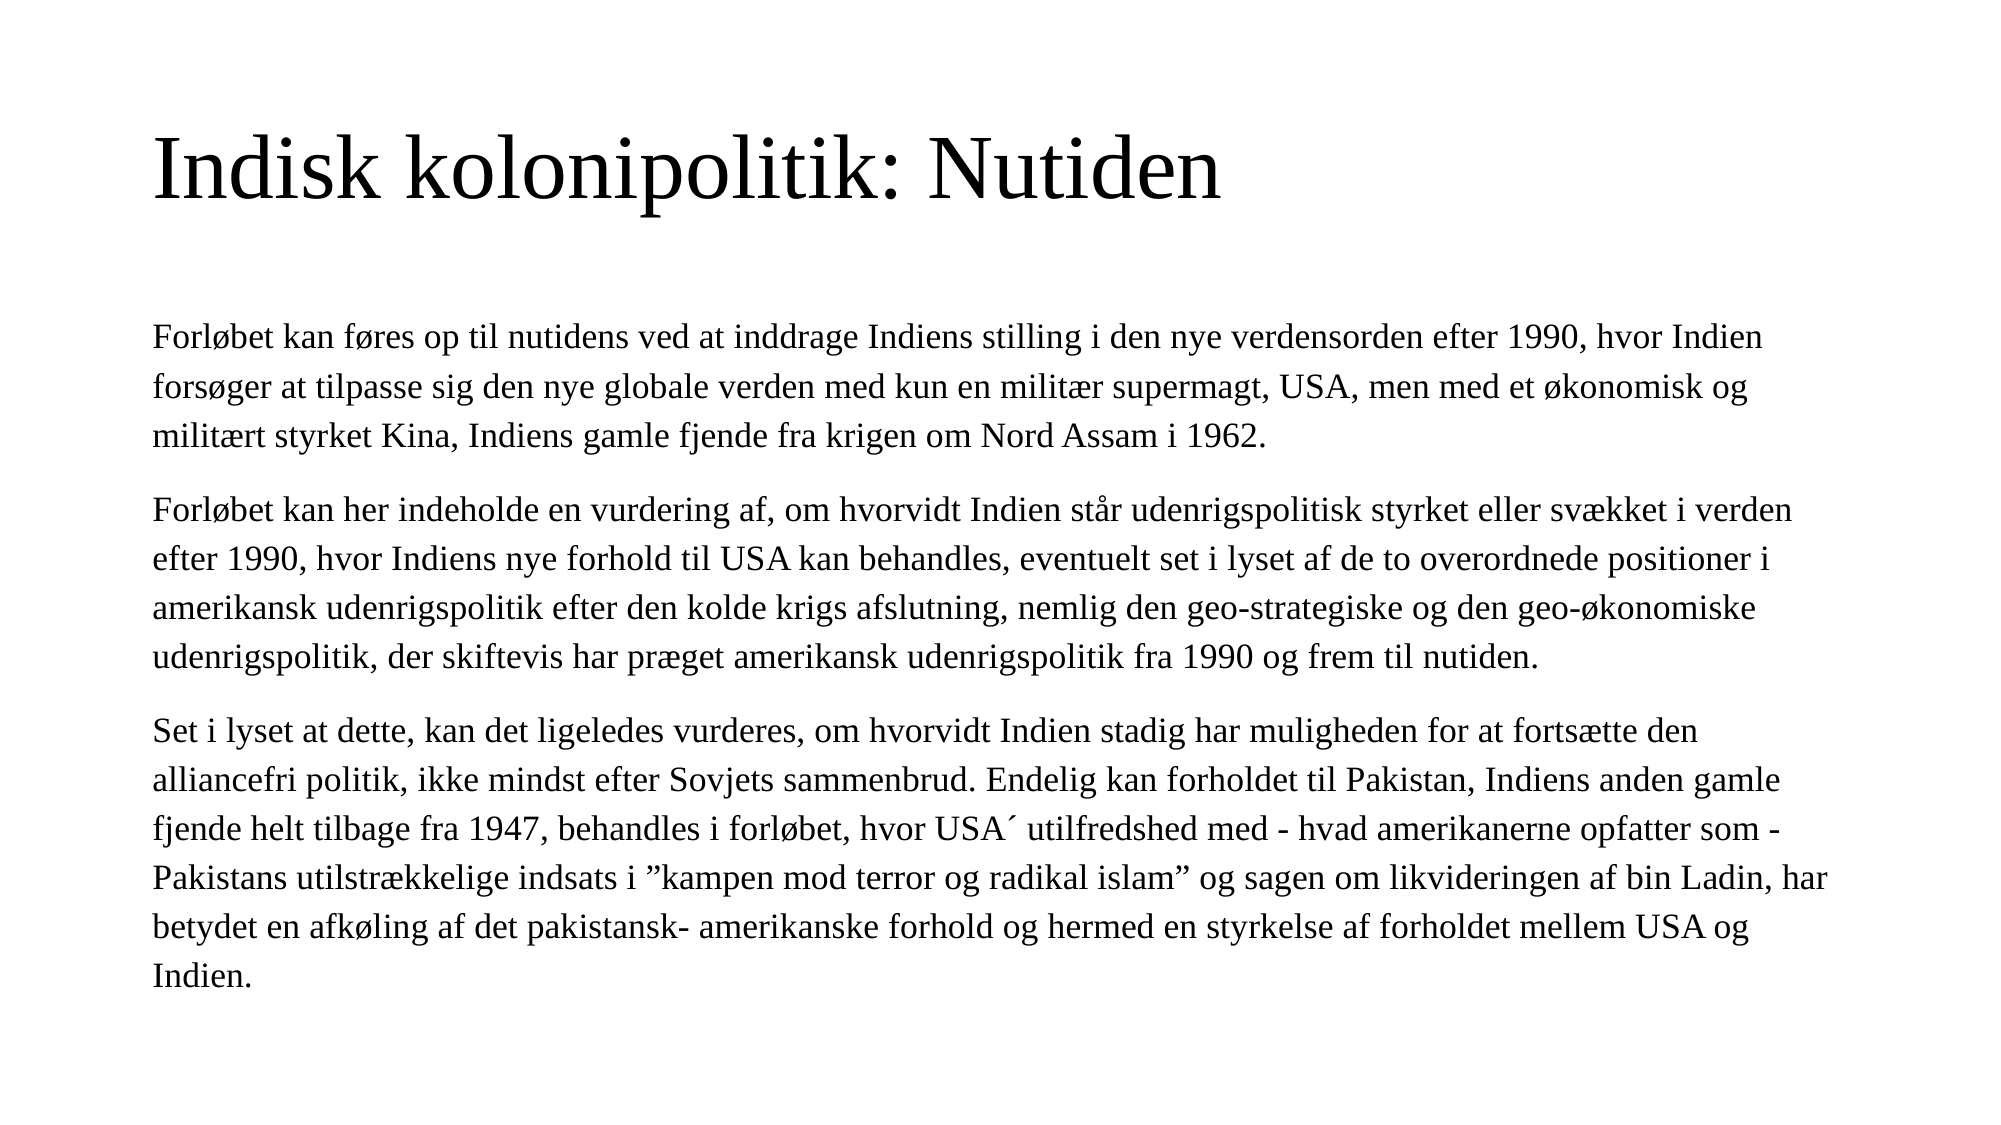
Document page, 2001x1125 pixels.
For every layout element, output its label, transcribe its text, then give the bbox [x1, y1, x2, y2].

list Forløbet kan føres op til nutidens ved at inddrage Indiens stilling i den nye verdensorden efter 1990, hvor Indien forsøger at tilpasse sig den nye globale verden med kun en militær supermagt, USA, men med et økonomisk og militært styrket Kina, Indiens gamle fjende fra krigen om Nord Assam i 1962. Forløbet kan her indeholde en vurdering af, om hvorvidt Indien står udenrigspolitisk styrket eller svækket i verden efter 1990, hvor Indiens nye forhold til USA kan behandles, eventuelt set i lyset af de to overordnede positioner i amerikansk udenrigspolitik efter den kolde krigs afslutning, nemlig den geo-strategiske og den geo-økonomiske udenrigspolitik, der skiftevis har præget amerikansk udenrigspolitik fra 1990 og frem til nutiden. Set i lyset at dette, kan det ligeledes vurderes, om hvorvidt Indien stadig har muligheden for at fortsætte den alliancefri politik, ikke mindst efter Sovjets sammenbrud. Endelig kan forholdet til Pakistan, Indiens anden gamle fjende helt tilbage fra 1947, behandles i forløbet, hvor USA´ utilfredshed med - hvad amerikanerne opfatter som - Pakistans utilstrækkelige indsats i ”kampen mod terror og radikal islam” og sagen om likvideringen af bin Ladin, har betydet en afkøling af det pakistansk- amerikanske forhold og hermed en styrkelse af forholdet mellem USA og Indien. [137, 299, 1863, 1014]
title Indisk kolonipolitik: Nutiden [137, 59, 1863, 278]
